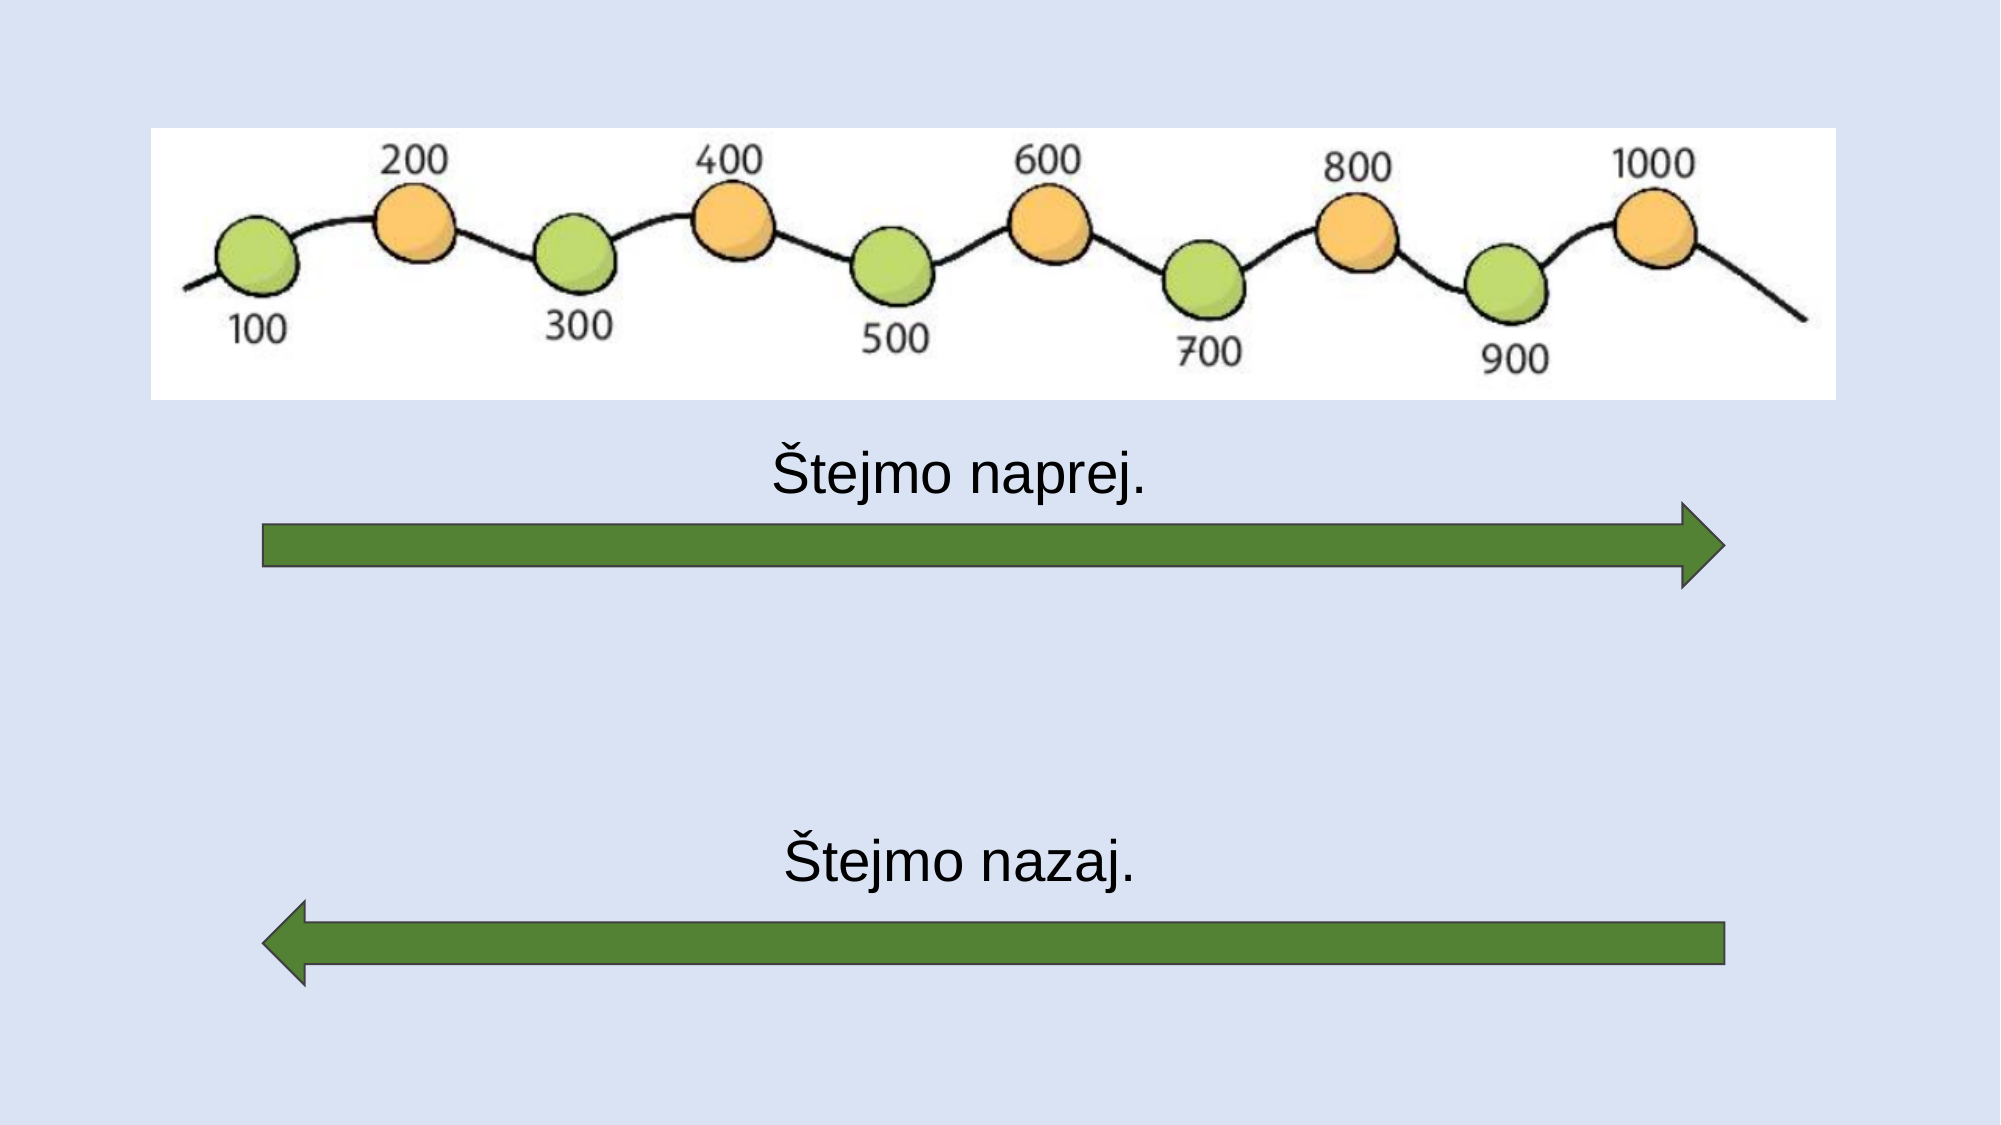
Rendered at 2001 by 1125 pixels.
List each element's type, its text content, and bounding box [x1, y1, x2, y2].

text_box [261, 501, 1726, 590]
text_box [261, 898, 1726, 988]
text_box Štejmo naprej. [756, 427, 1164, 513]
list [151, 128, 1836, 400]
text_box Štejmo nazaj. [768, 815, 1153, 901]
